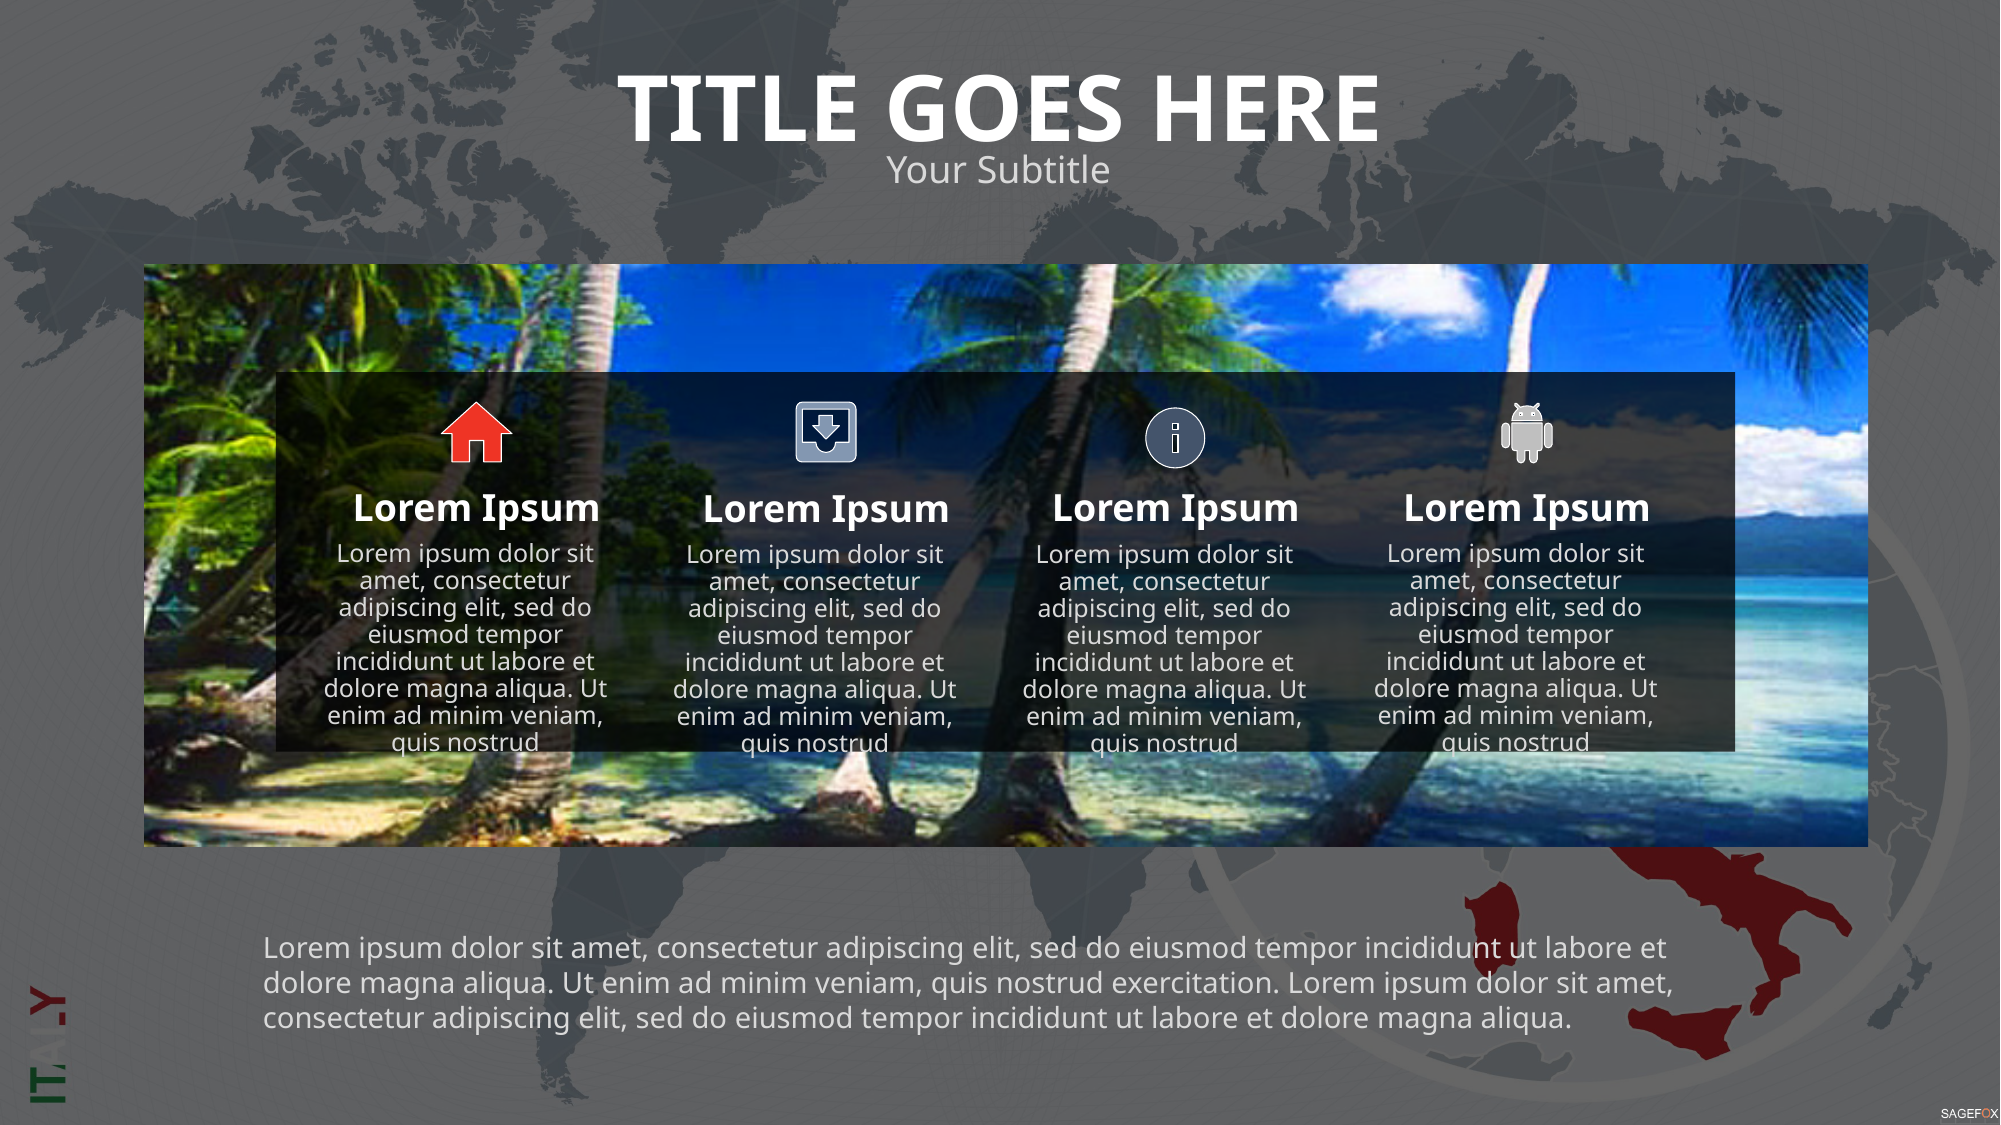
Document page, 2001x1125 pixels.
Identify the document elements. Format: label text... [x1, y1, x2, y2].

picture [0, 0, 2001, 1125]
text_box [1511, 423, 1543, 463]
text_box [796, 402, 857, 462]
text_box Lorem ipsum dolor sit amet, consectetur adipiscing elit, sed do eiusmod tempor incididunt ut labore et dolore magna aliqua. Ut enim ad minim veniam, quis nostrud exercitation. Lorem ipsum dolor sit amet, consectetur adipiscing elit, sed do eiusmod tempor incididunt ut labore et dolore magna aliqua. [248, 922, 1752, 1042]
text_box [275, 371, 1736, 753]
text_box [646, 477, 995, 778]
text_box [1511, 403, 1543, 421]
text_box Your Subtitle [871, 138, 1129, 198]
text_box [143, 263, 1869, 847]
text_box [296, 476, 657, 777]
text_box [995, 477, 1356, 778]
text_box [1347, 476, 1708, 777]
text_box [1501, 423, 1510, 448]
text_box [1145, 407, 1205, 468]
text_box TITLE GOES HERE [548, 42, 1452, 167]
text_box [441, 402, 513, 462]
text_box [1544, 423, 1553, 448]
